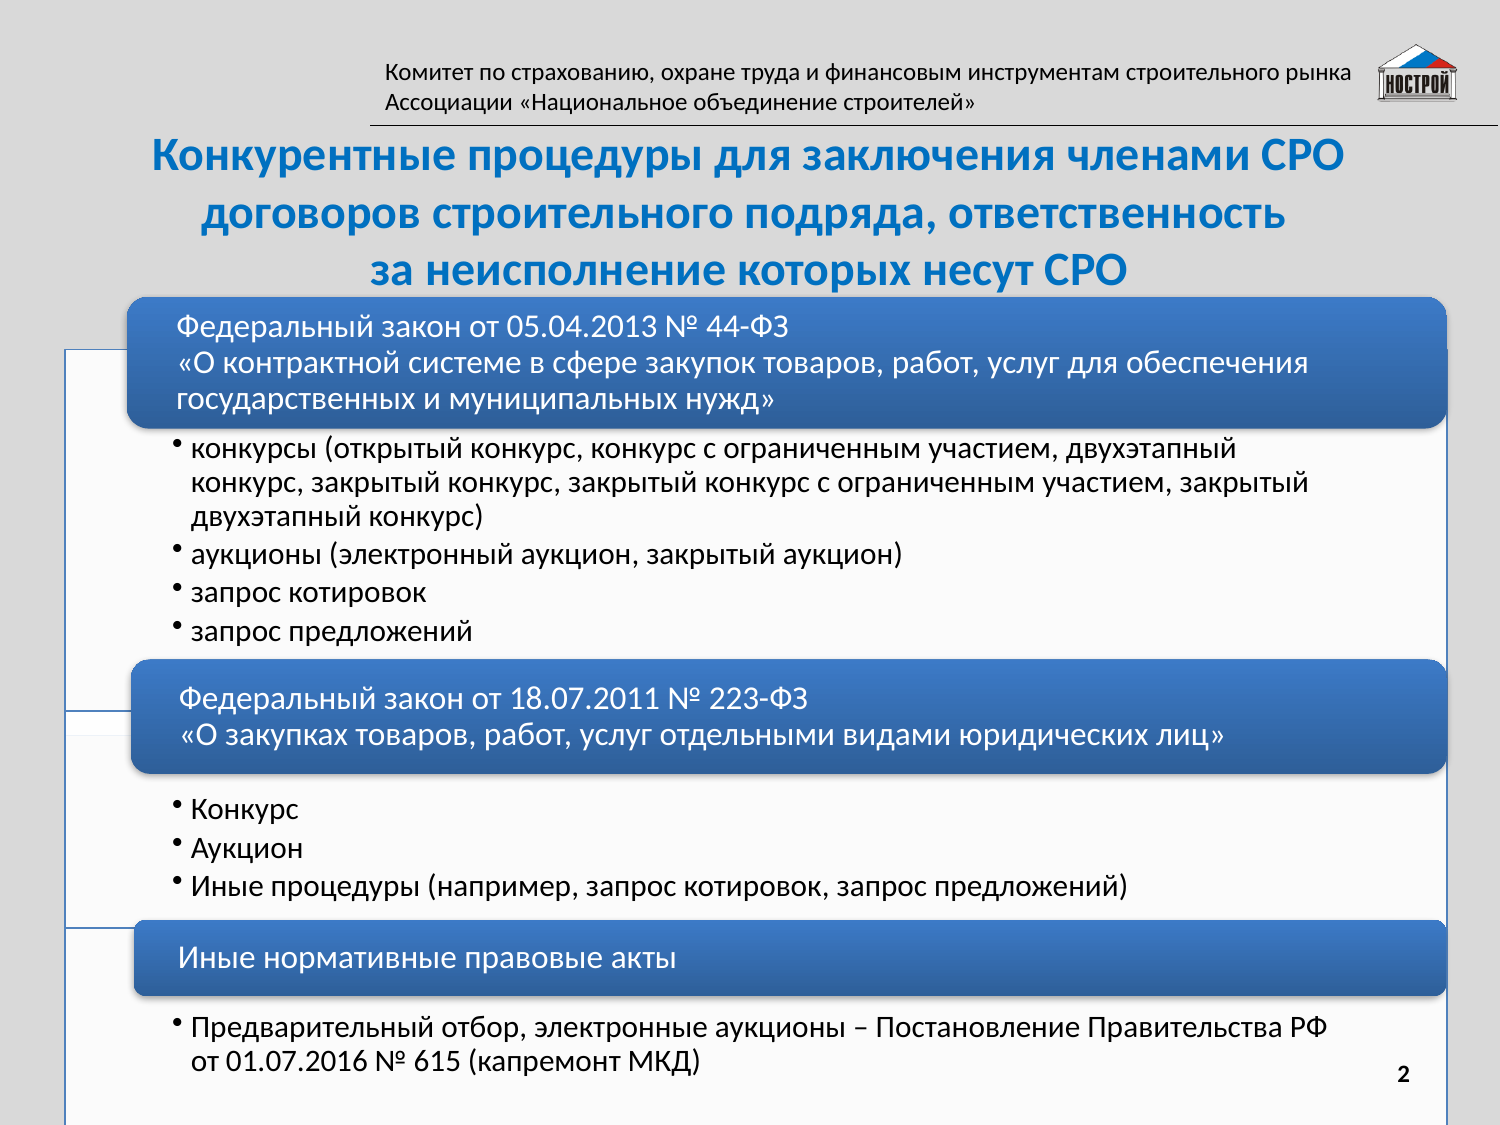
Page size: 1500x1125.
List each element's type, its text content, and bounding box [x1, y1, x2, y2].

title Конкурентные процедуры для заключения членами СРО договоров строительного подряда, ответственность за неисполнение которых несут СРО [76, 137, 1424, 281]
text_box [64, 296, 1448, 1125]
text_box Комитет по страхованию, охране труда и финансовым инструментам строительного рынка Ассоциации «Национальное объединение строителей» [370, 47, 1500, 153]
picture [1375, 43, 1459, 102]
